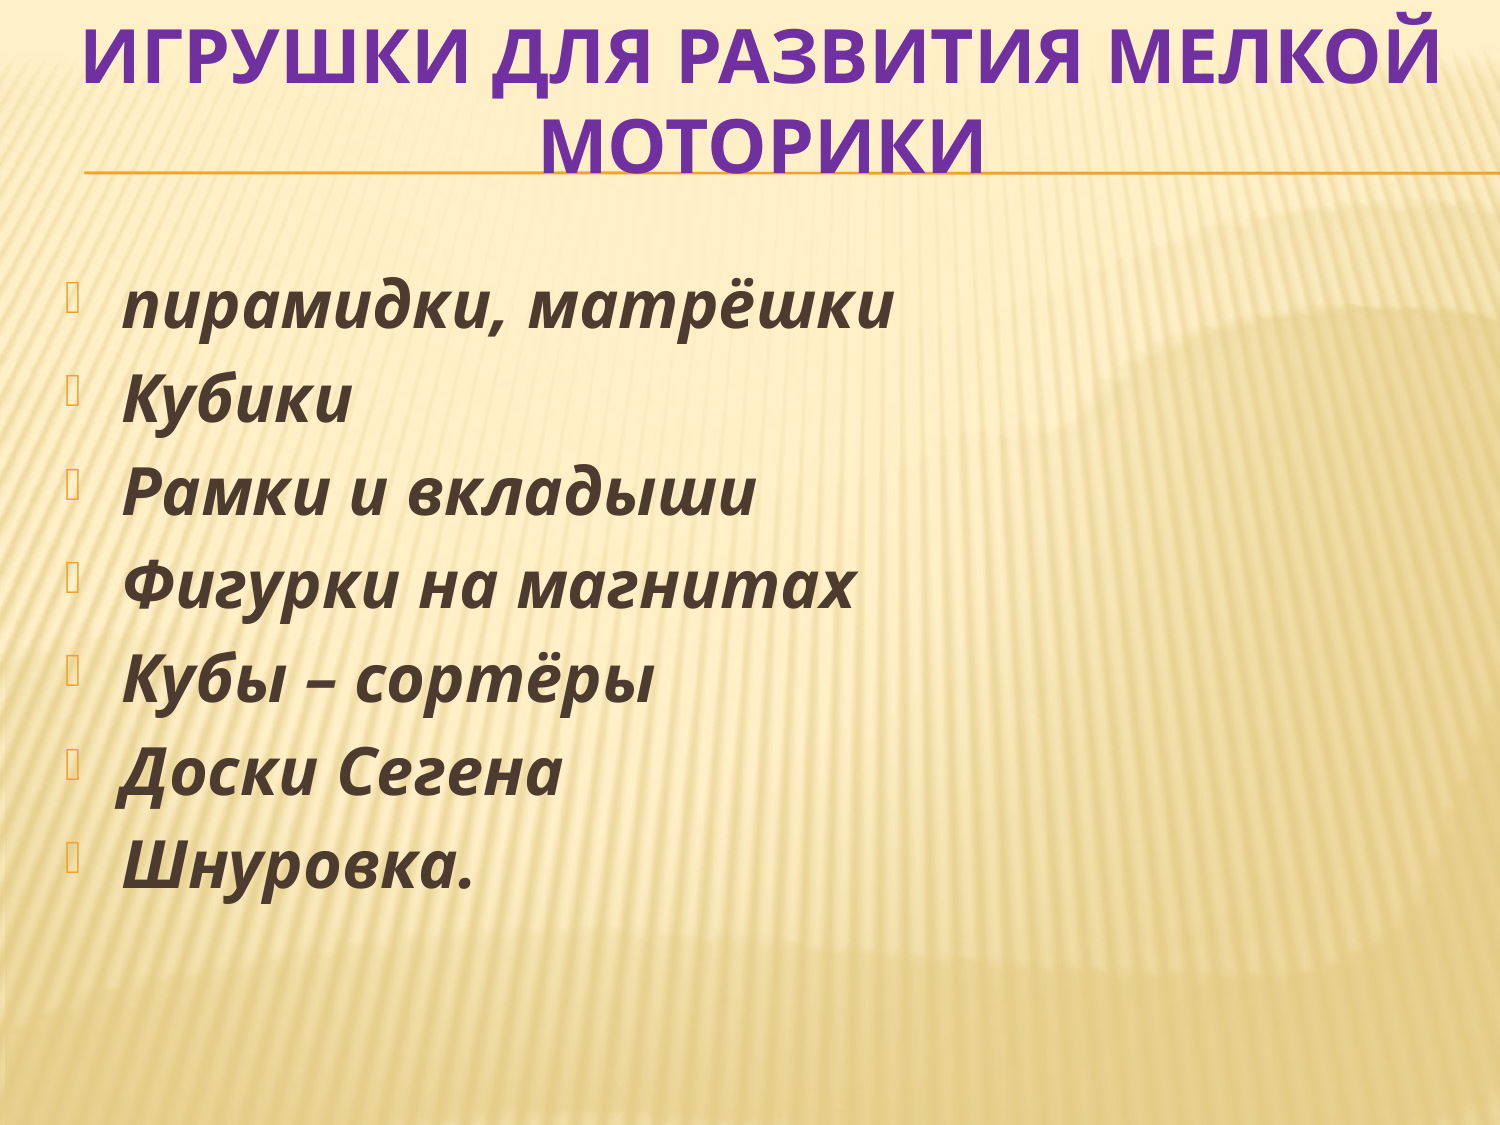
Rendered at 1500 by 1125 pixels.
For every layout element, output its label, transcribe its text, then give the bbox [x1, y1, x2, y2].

title Игрушки для развития мелкой моторики [50, 75, 1475, 213]
list пирамидки, матрёшки Кубики Рамки и вкладыши Фигурки на магнитах Кубы – сортёры Доски Сегена Шнуровка. [50, 254, 1475, 998]
